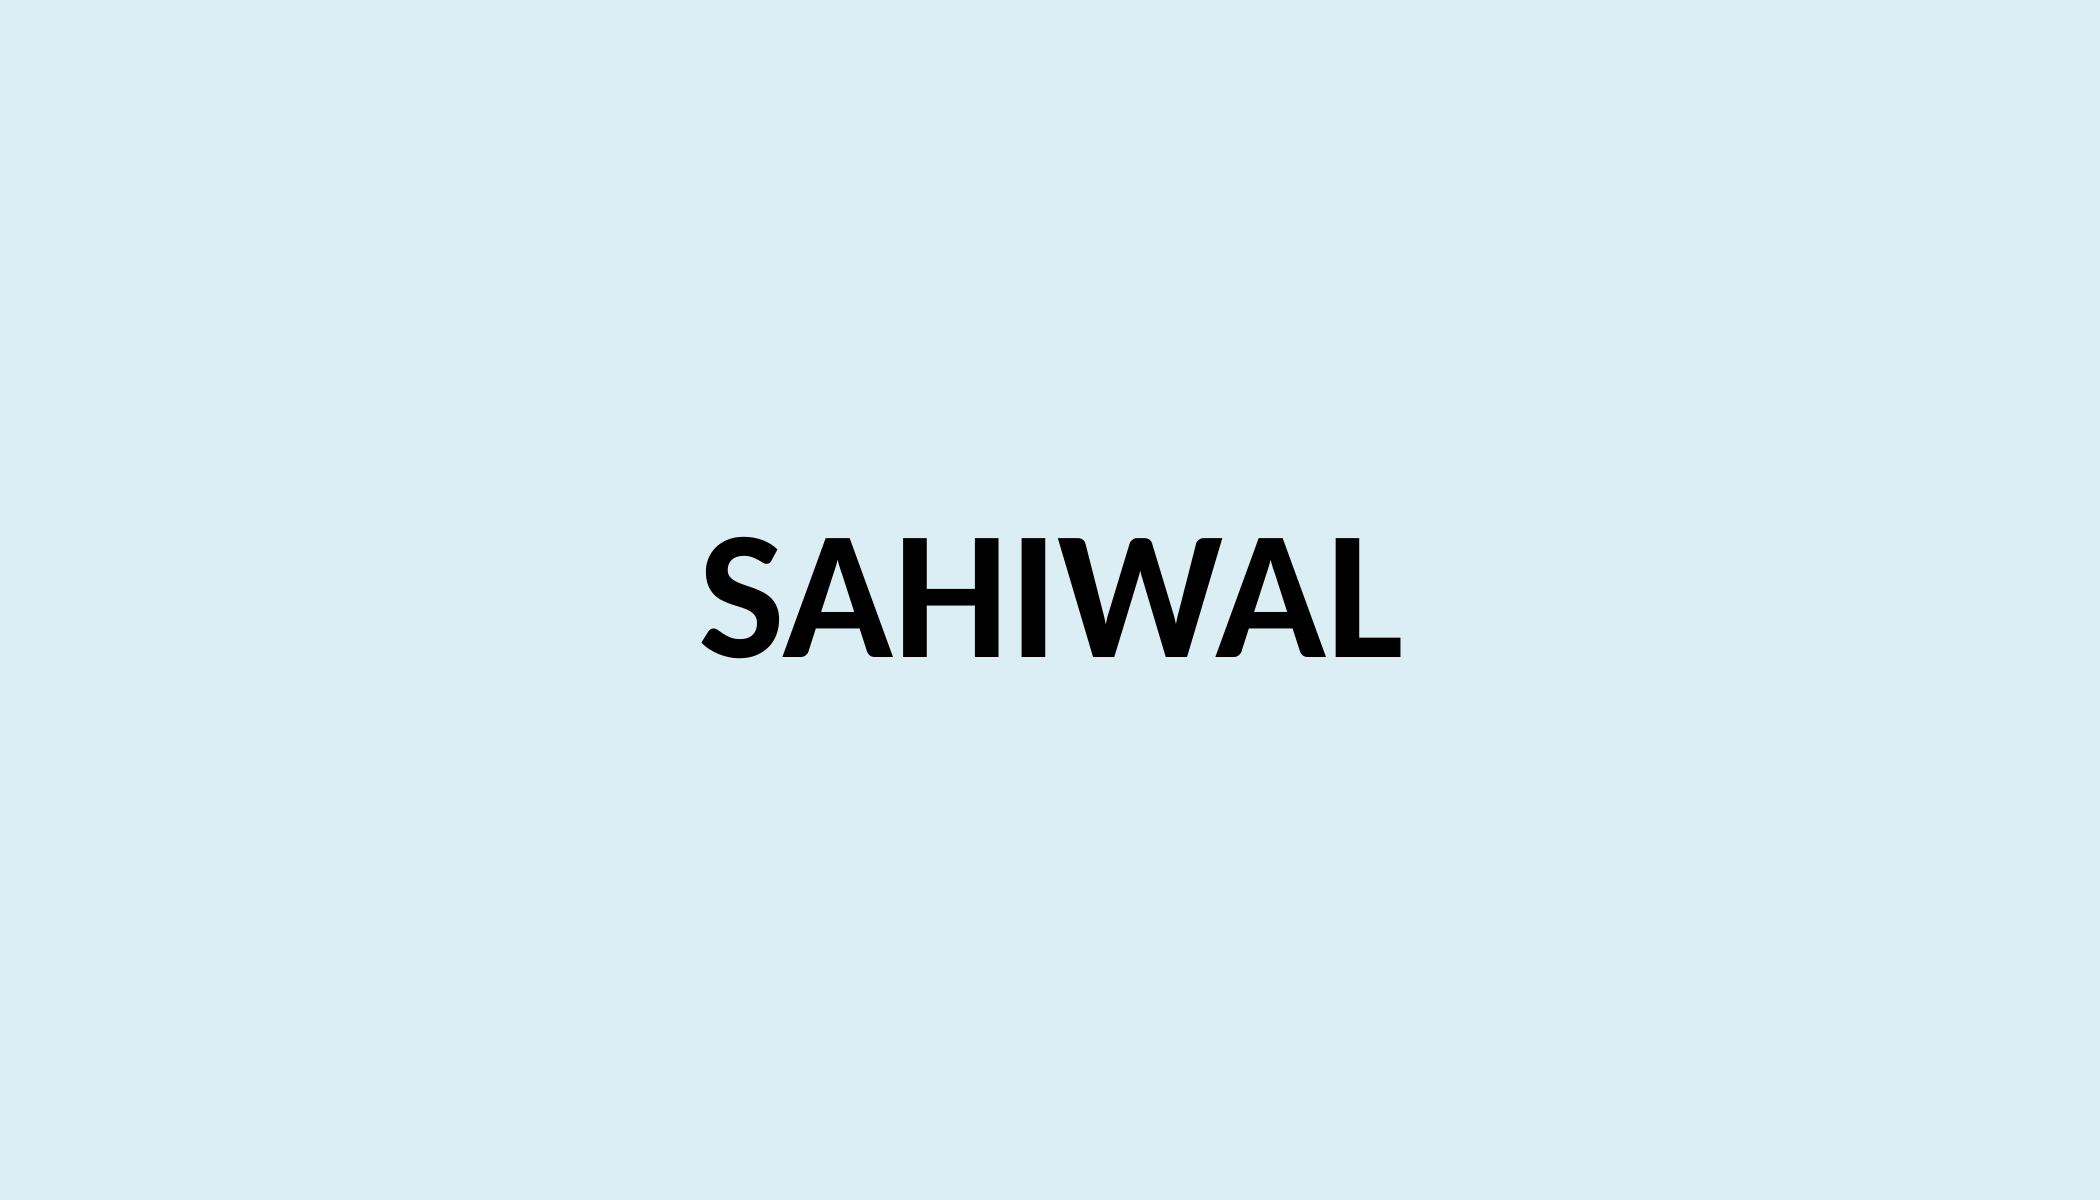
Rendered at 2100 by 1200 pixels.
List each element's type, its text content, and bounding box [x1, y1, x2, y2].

text_box SAHIWAL [149, 464, 1953, 704]
